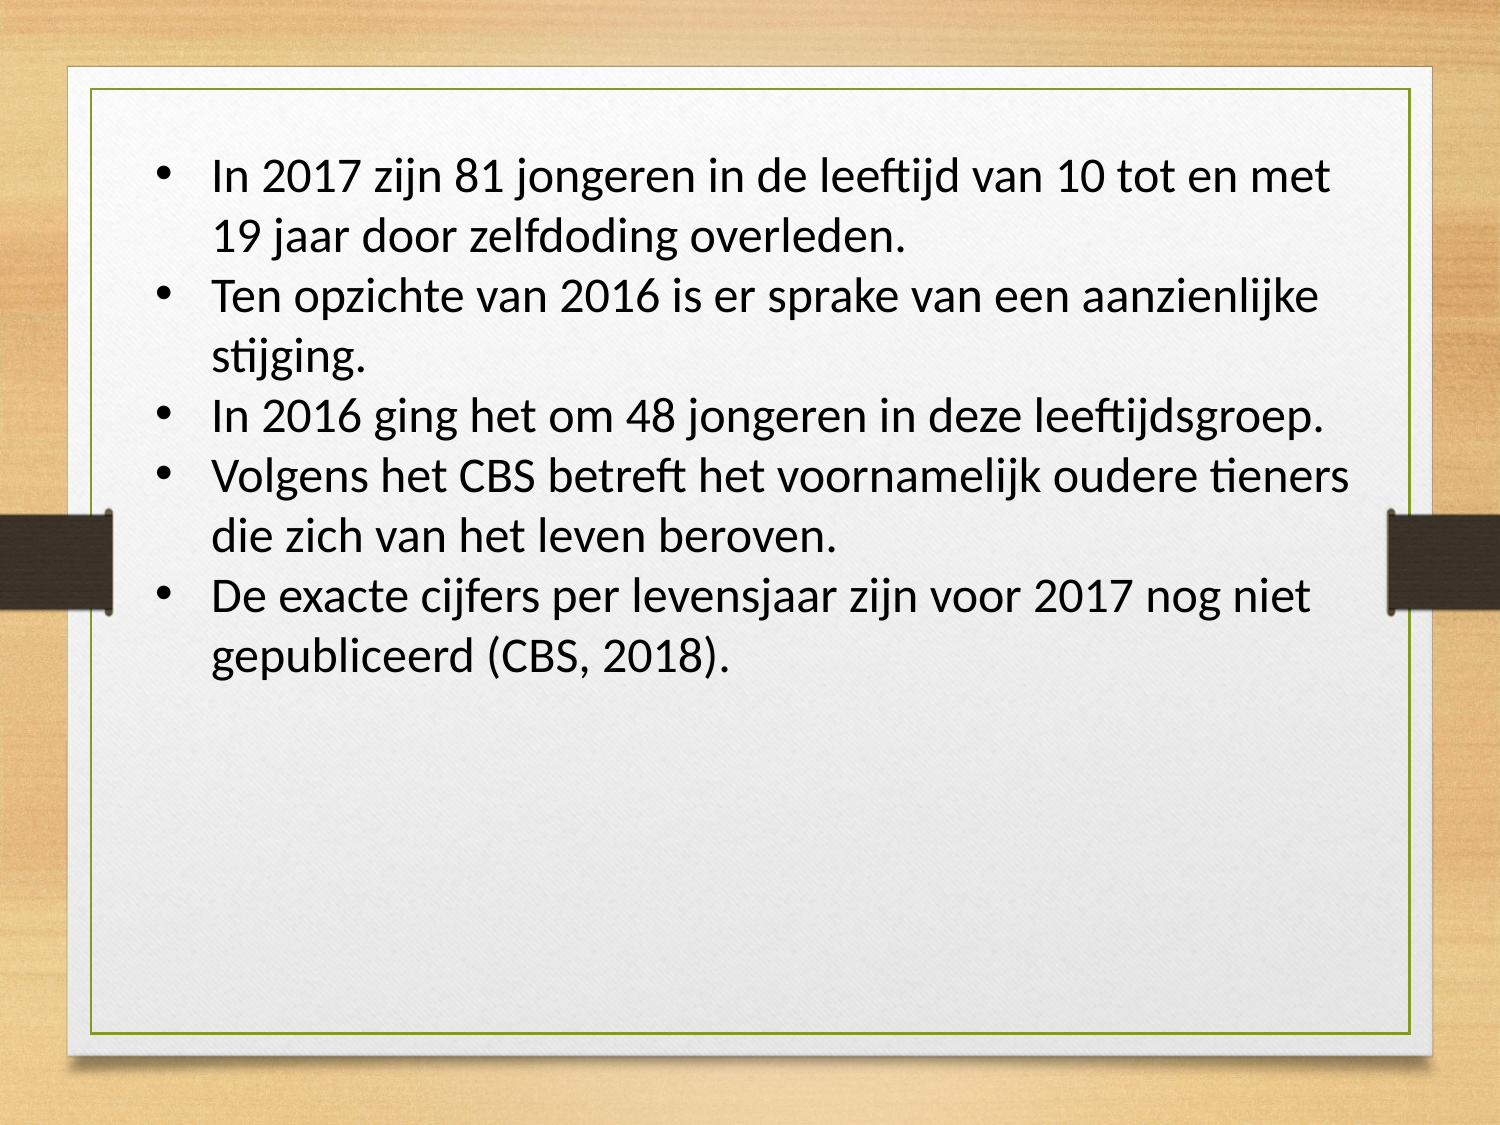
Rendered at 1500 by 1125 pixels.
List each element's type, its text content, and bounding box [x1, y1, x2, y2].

picture [0, 0, 1500, 1125]
text_box In 2017 zijn 81 jongeren in de leeftijd van 10 tot en met 19 jaar door zelfdoding overleden. Ten opzichte van 2016 is er sprake van een aanzienlijke stijging. In 2016 ging het om 48 jongeren in deze leeftijdsgroep. Volgens het CBS betreft het voornamelijk oudere tieners die zich van het leven beroven. De exacte cijfers per levensjaar zijn voor 2017 nog niet gepubliceerd (CBS, 2018). [140, 135, 1370, 691]
